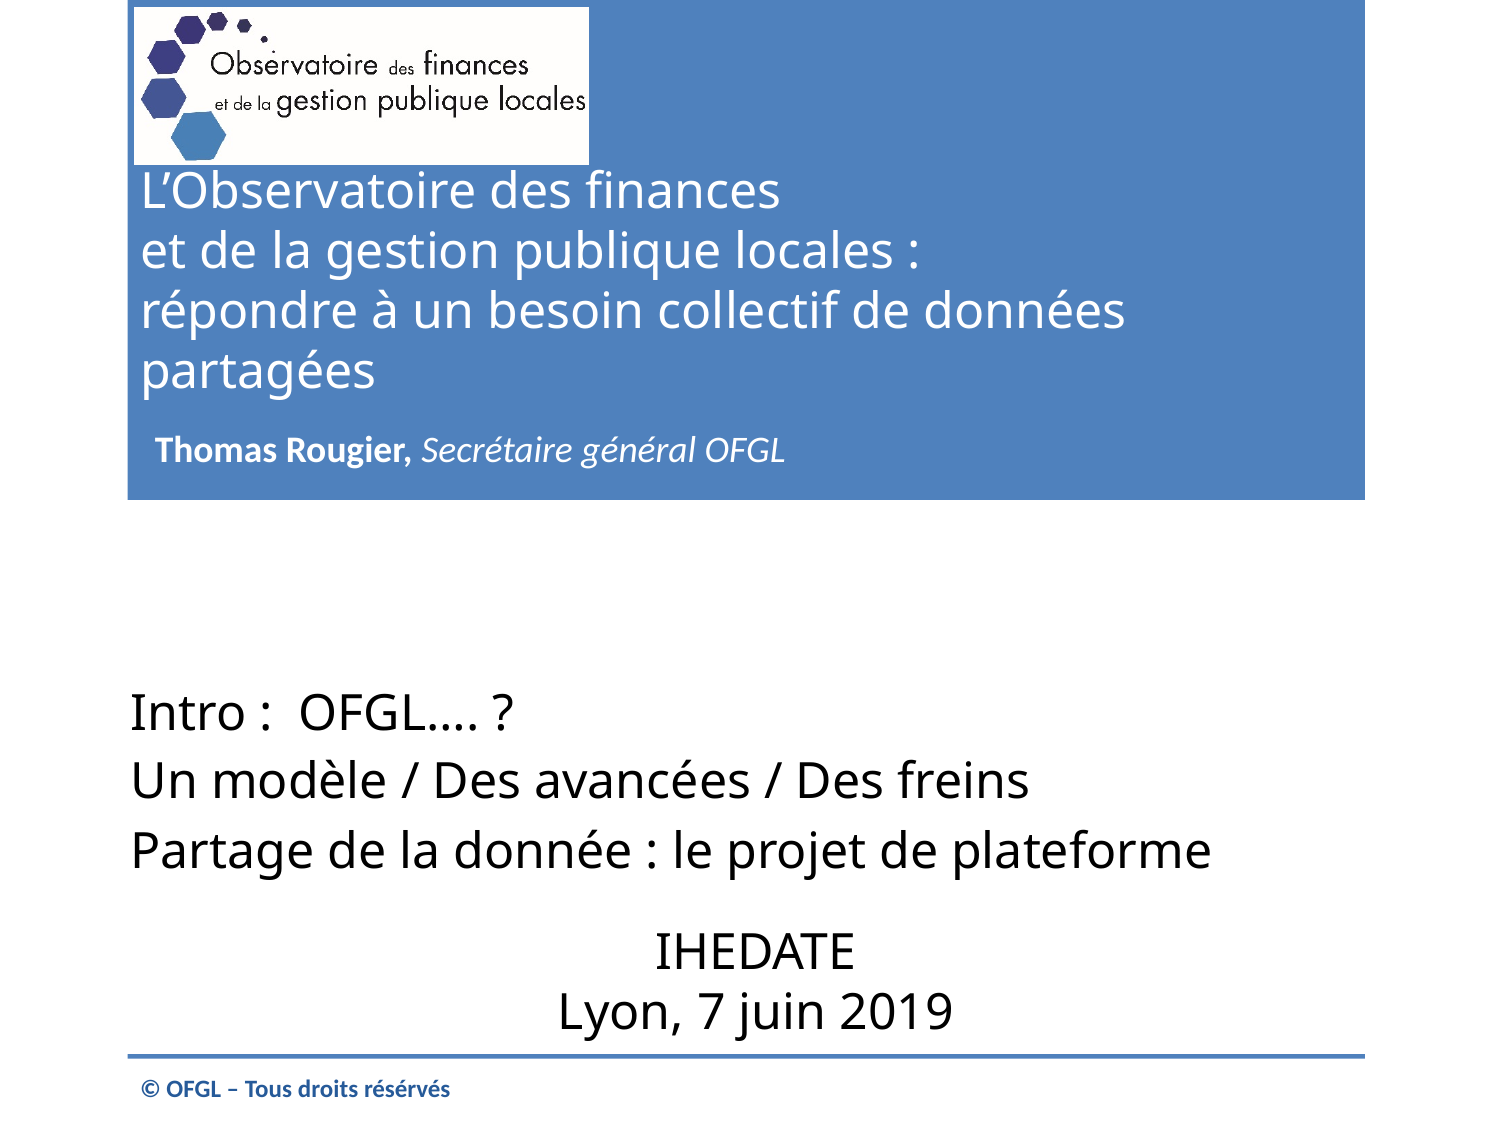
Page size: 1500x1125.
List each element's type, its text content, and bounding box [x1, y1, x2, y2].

text_box Intro : OFGL…. ? [115, 672, 1229, 741]
text_box IHEDATE Lyon, 7 juin 2019 [478, 905, 1034, 1047]
text_box Partage de la donnée : le projet de plateforme [115, 810, 1388, 887]
text_box Un modèle / Des avancées / Des freins [115, 741, 1388, 810]
text_box Thomas Rougier, Secrétaire général OFGL [139, 418, 801, 478]
footer © OFGL – Tous droits résérvés [125, 1057, 925, 1118]
picture [133, 6, 590, 166]
text_box L’Observatoire des finances et de la gestion publique locales : répondre à un besoin collectif de données partagées [124, 184, 1353, 407]
